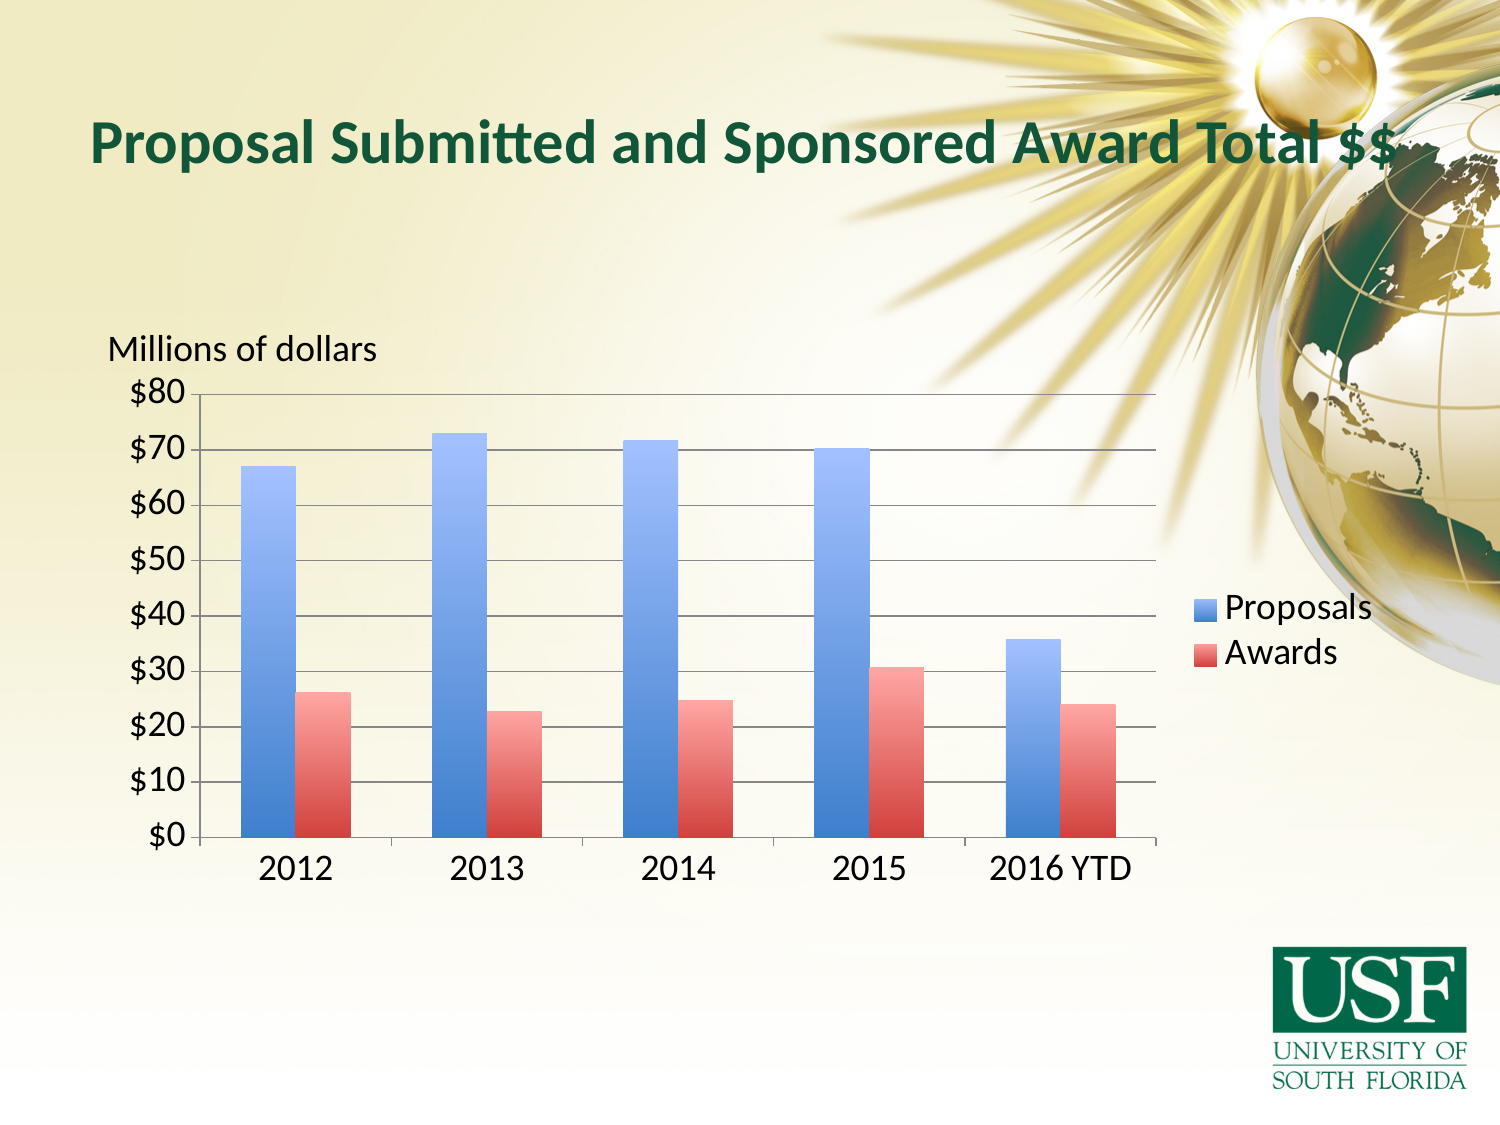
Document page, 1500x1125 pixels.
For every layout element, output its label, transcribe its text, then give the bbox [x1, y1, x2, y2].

text_box Millions of dollars [92, 317, 434, 377]
chart [102, 364, 1398, 901]
picture [0, 0, 1500, 1125]
title Proposal Submitted and Sponsored Award Total $$ [75, 45, 1425, 233]
